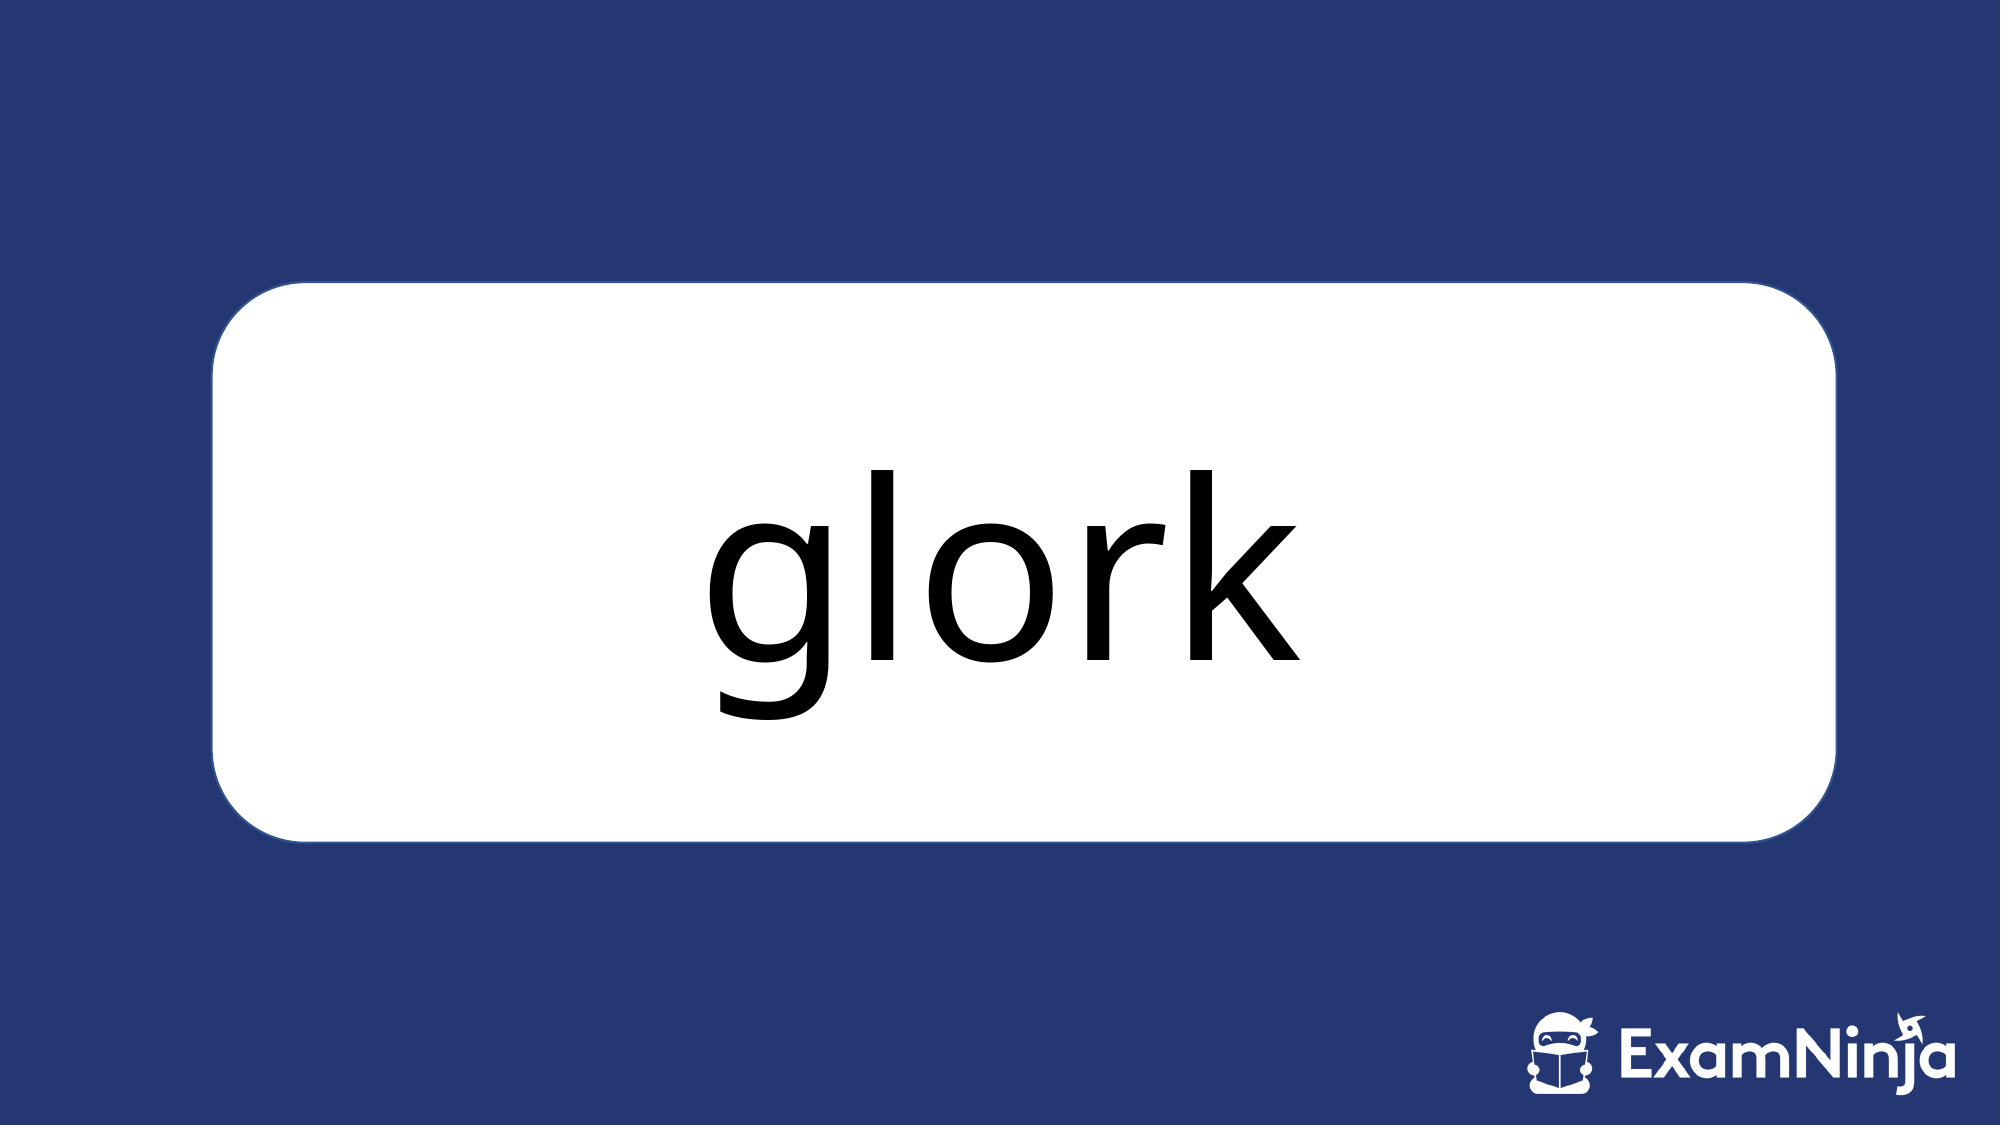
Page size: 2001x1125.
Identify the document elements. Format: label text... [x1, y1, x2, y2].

picture [1501, 1003, 1979, 1102]
text_box [210, 281, 1838, 403]
text_box glork [143, 403, 1857, 719]
text_box [210, 719, 1838, 844]
